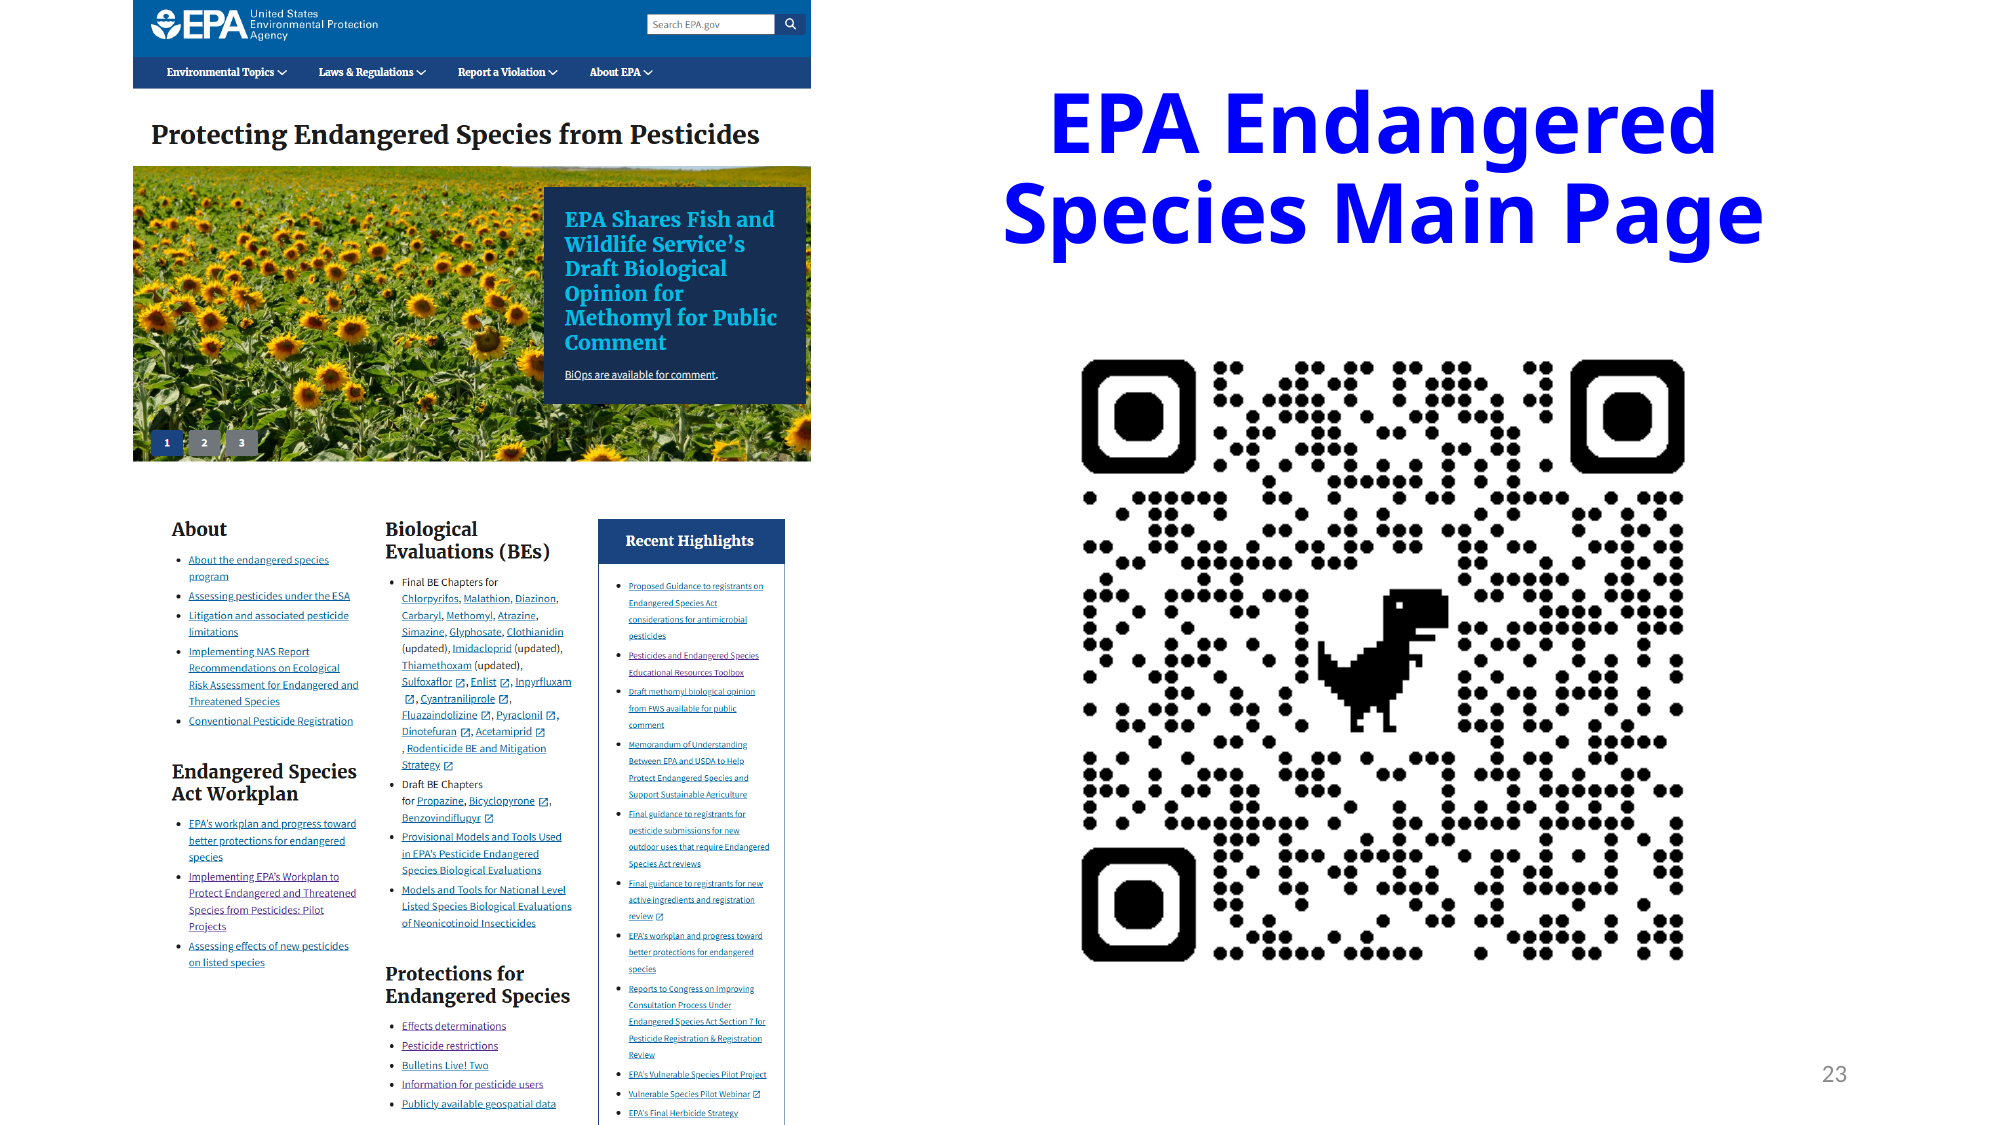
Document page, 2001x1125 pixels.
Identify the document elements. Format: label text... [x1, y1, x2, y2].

slide_number 23 [1412, 1042, 1863, 1103]
picture [133, 0, 811, 1125]
title EPA Endangered Species Main Page [905, 59, 1863, 283]
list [1017, 295, 1750, 1027]
